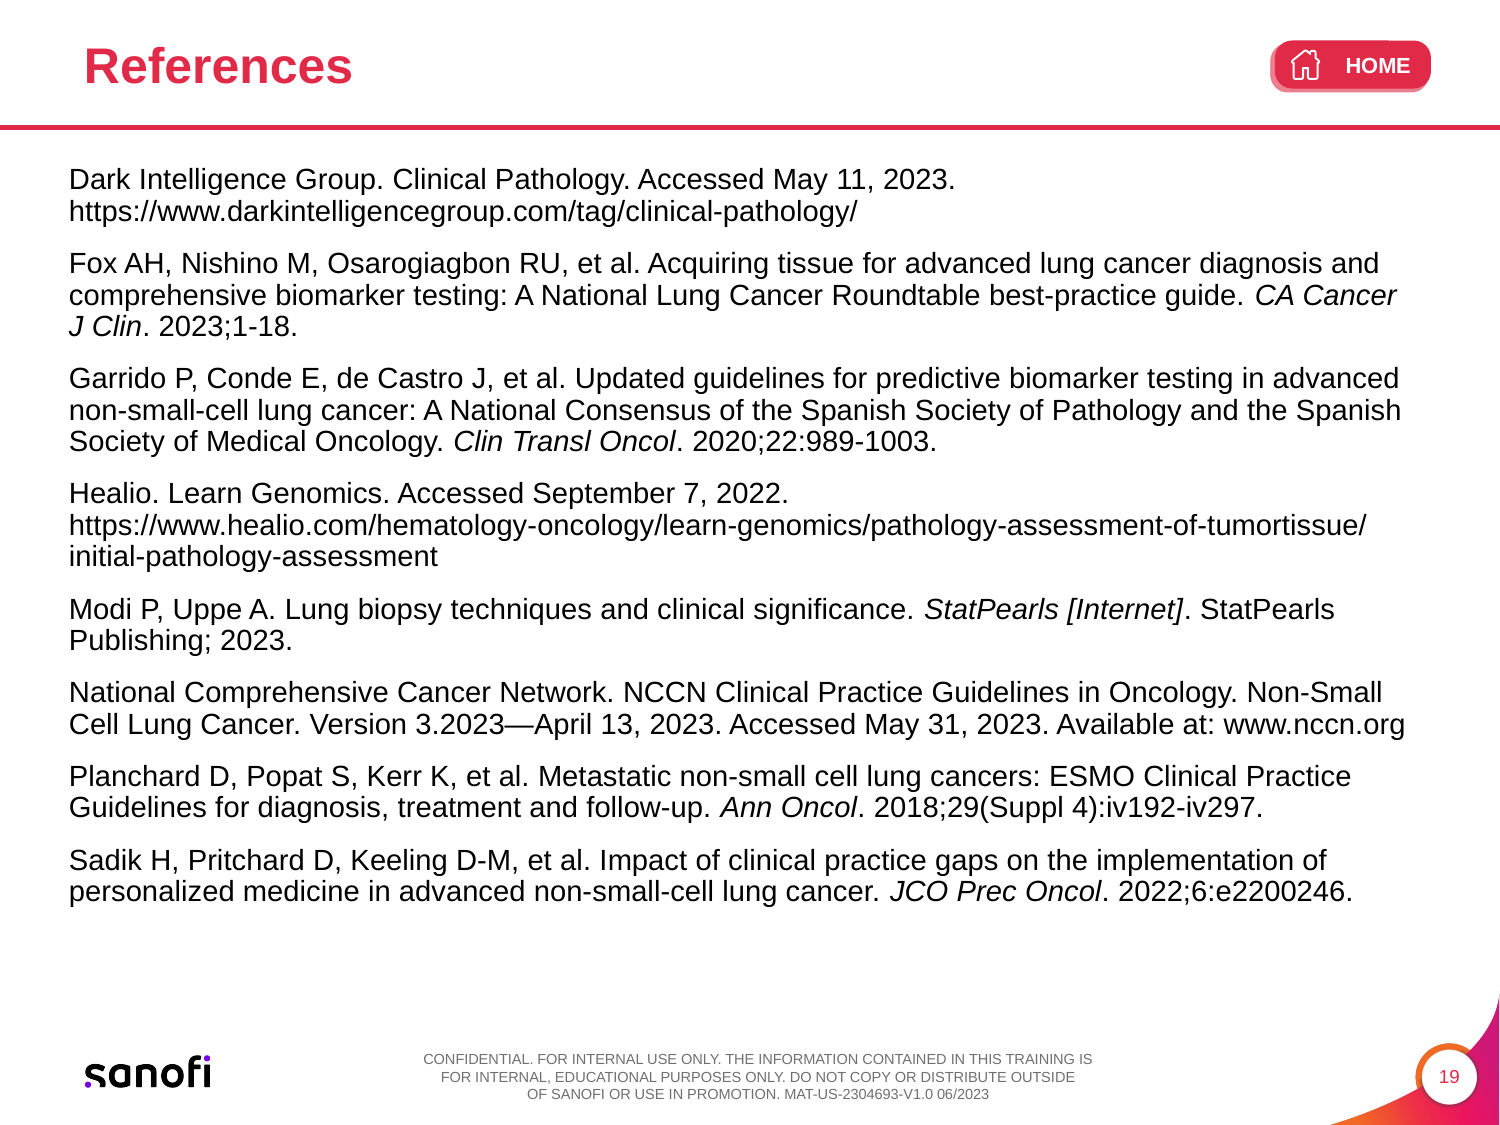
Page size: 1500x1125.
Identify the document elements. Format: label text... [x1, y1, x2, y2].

picture [1268, 954, 1500, 1125]
picture [61, 1031, 234, 1112]
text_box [297, 191, 1500, 920]
footer CONFIDENTIAL. FOR INTERNAL USE ONLY. THE INFORMATION CONTAINED IN THIS TRAINING IS FOR INTERNAL, EDUCATIONAL PURPOSES ONLY. DO NOT COPY OR DISTRIBUTE OUTSIDE OF SANOFI OR USE IN PROMOTION. MAT-US-2304693-V1.0 06/2023 [394, 1042, 1107, 1110]
title References [68, 31, 1266, 104]
list Dark Intelligence Group. Clinical Pathology. Accessed May 11, 2023. https://www.darkintelligencegroup.com/tag/clinical-pathology/ Fox AH, Nishino M, Osarogiagbon RU, et al. Acquiring tissue for advanced lung cancer diagnosis and comprehensive biomarker testing: A National Lung Cancer Roundtable best-practice guide. CA Cancer J Clin. 2023;1-18. Garrido P, Conde E, de Castro J, et al. Updated guidelines for predictive biomarker testing in advanced non-small-cell lung cancer: A National Consensus of the Spanish Society of Pathology and the Spanish Society of Medical Oncology. Clin Transl Oncol. 2020;22:989-1003. Healio. Learn Genomics. Accessed September 7, 2022. https://www.healio.com/hematology-oncology/learn-genomics/pathology-assessment-of-tumortissue/initial-pathology-assessment Modi P, Uppe A. Lung biopsy techniques and clinical significance. StatPearls [Internet]. StatPearls Publishing; 2023. National Comprehensive Cancer Network. NCCN Clinical Practice Guidelines in Oncology. Non-Small Cell Lung Cancer. Version 3.2023—April 13, 2023. Accessed May 31, 2023. Available at: www.nccn.org Planchard D, Popat S, Kerr K, et al. Metastatic non-small cell lung cancers: ESMO Clinical Practice Guidelines for diagnosis, treatment and follow-up. Ann Oncol. 2018;29(Suppl 4):iv192-iv297. Sadik H, Pritchard D, Keeling D-M, et al. Impact of clinical practice gaps on the implementation of personalized medicine in advanced non-small-cell lung cancer. JCO Prec Oncol. 2022;6:e2200246. [68, 157, 1437, 924]
slide_number 19 [1398, 1039, 1500, 1112]
